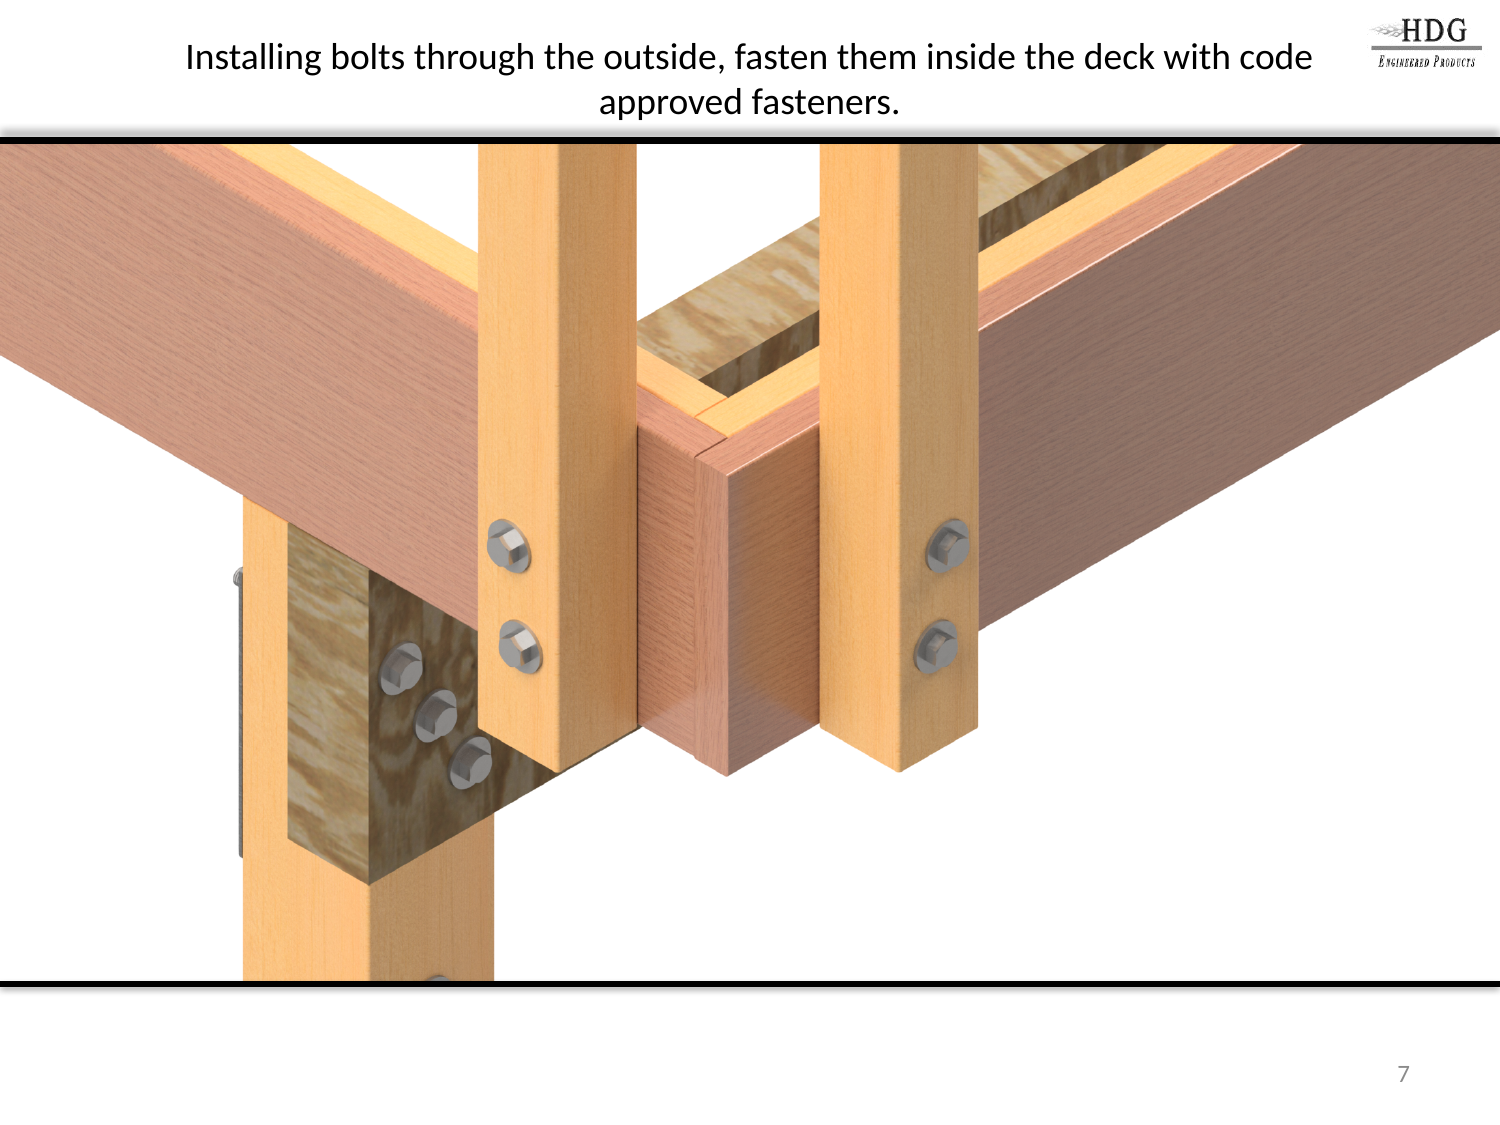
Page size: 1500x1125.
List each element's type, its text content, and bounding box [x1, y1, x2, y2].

slide_number 7 [1074, 1042, 1425, 1103]
picture [1355, 12, 1500, 72]
text_box Installing bolts through the outside, fasten them inside the deck with code approved fasteners. [143, 24, 1357, 130]
picture [0, 141, 1500, 984]
